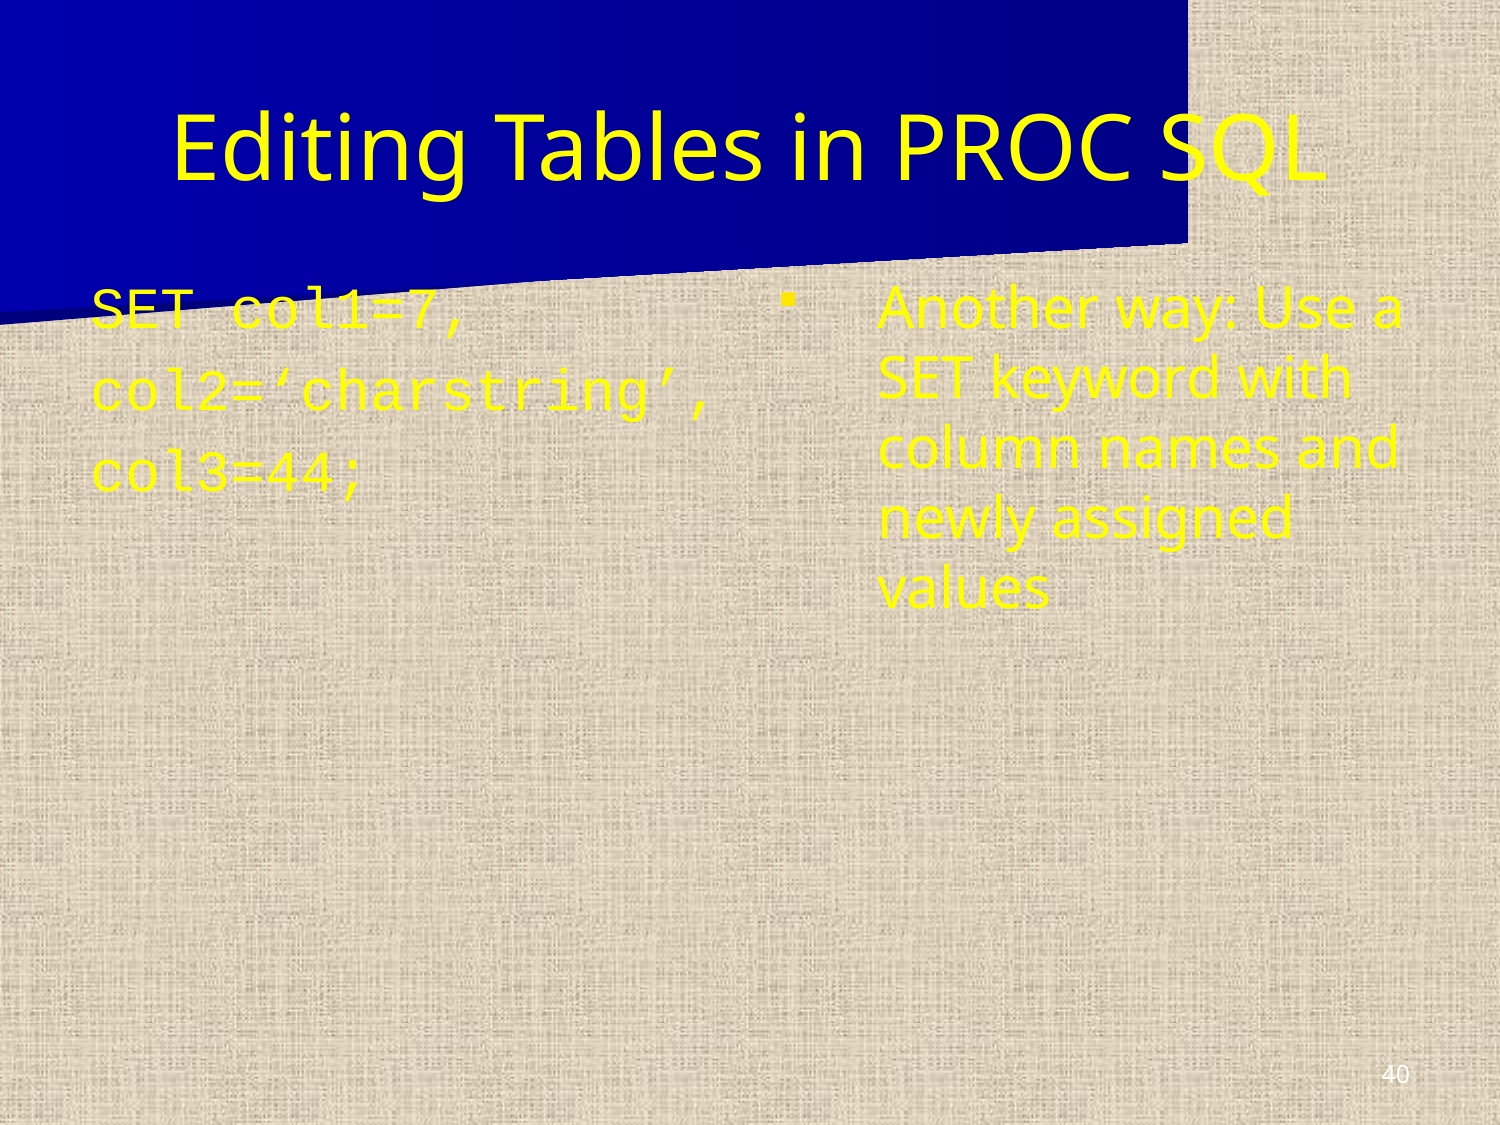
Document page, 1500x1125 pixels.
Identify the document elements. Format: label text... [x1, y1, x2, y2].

text_box 40 [1074, 1024, 1425, 1100]
list SET col1=7, col2=‘charstring’, col3=44; [74, 262, 738, 1001]
title Editing Tables in PROC SQL [74, 49, 1426, 238]
list Another way: Use a SET keyword with column names and newly assigned values [762, 262, 1426, 619]
picture [0, 0, 1500, 1125]
